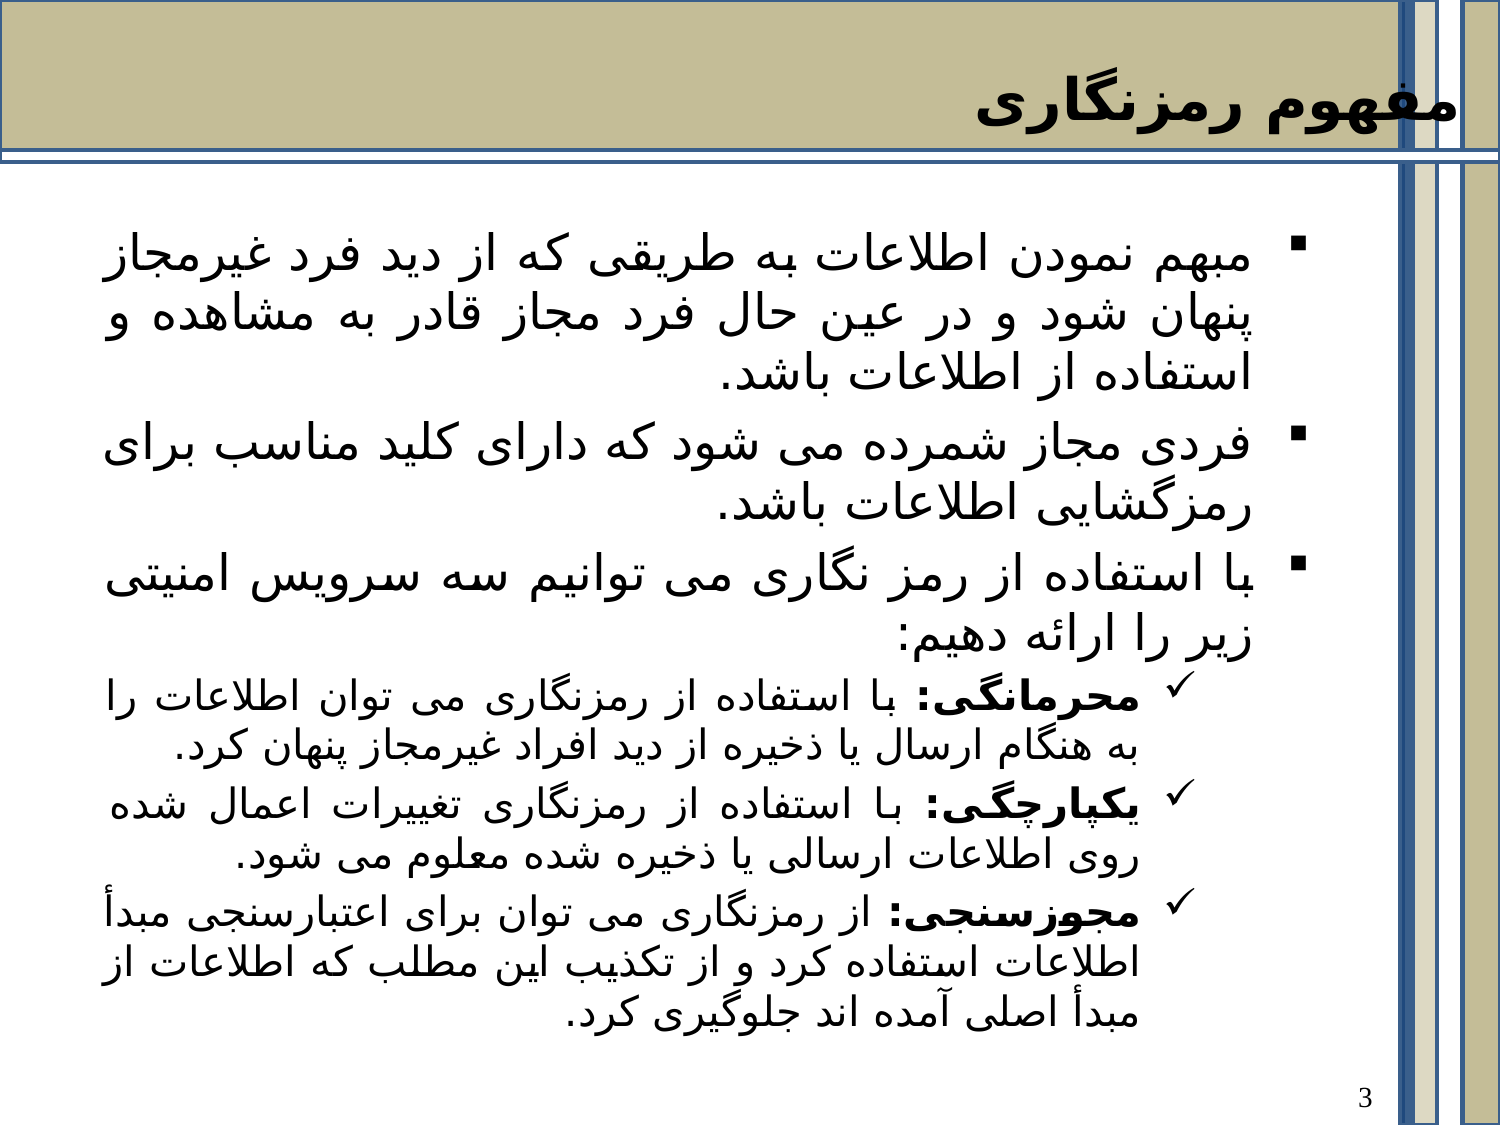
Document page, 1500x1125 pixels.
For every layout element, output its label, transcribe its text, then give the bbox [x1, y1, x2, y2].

slide_number 3 [1210, 1070, 1388, 1125]
list مبهم نمودن اطلاعات به طریقی که از دید فرد غیرمجاز پنهان شود و در عین حال فرد مجاز قادر به مشاهده و استفاده از اطلاعات باشد. فردی مجاز شمرده می شود که دارای کلید مناسب برای رمزگشایی اطلاعات باشد. با استفاده از رمز نگاری می توانیم سه سرویس امنیتی زیر را ارائه دهیم: محرمانگی: با استفاده از رمزنگاری می توان اطلاعات را به هنگام ارسال یا ذخیره از دید افراد غیرمجاز پنهان کرد. یکپارچگی: با استفاده از رمزنگاری تغییرات اعمال شده روی اطلاعات ارسالی یا ذخیره شده معلوم می شود. مجوزسنجی: از رمزنگاری می توان برای اعتبارسنجی مبدأ اطلاعات استفاده کرد و از تکذیب این مطلب که اطلاعات از مبدأ اصلی آمده اند جلوگیری کرد. [87, 212, 1325, 1013]
text_box مفهوم رمزنگاری [940, 54, 1476, 140]
